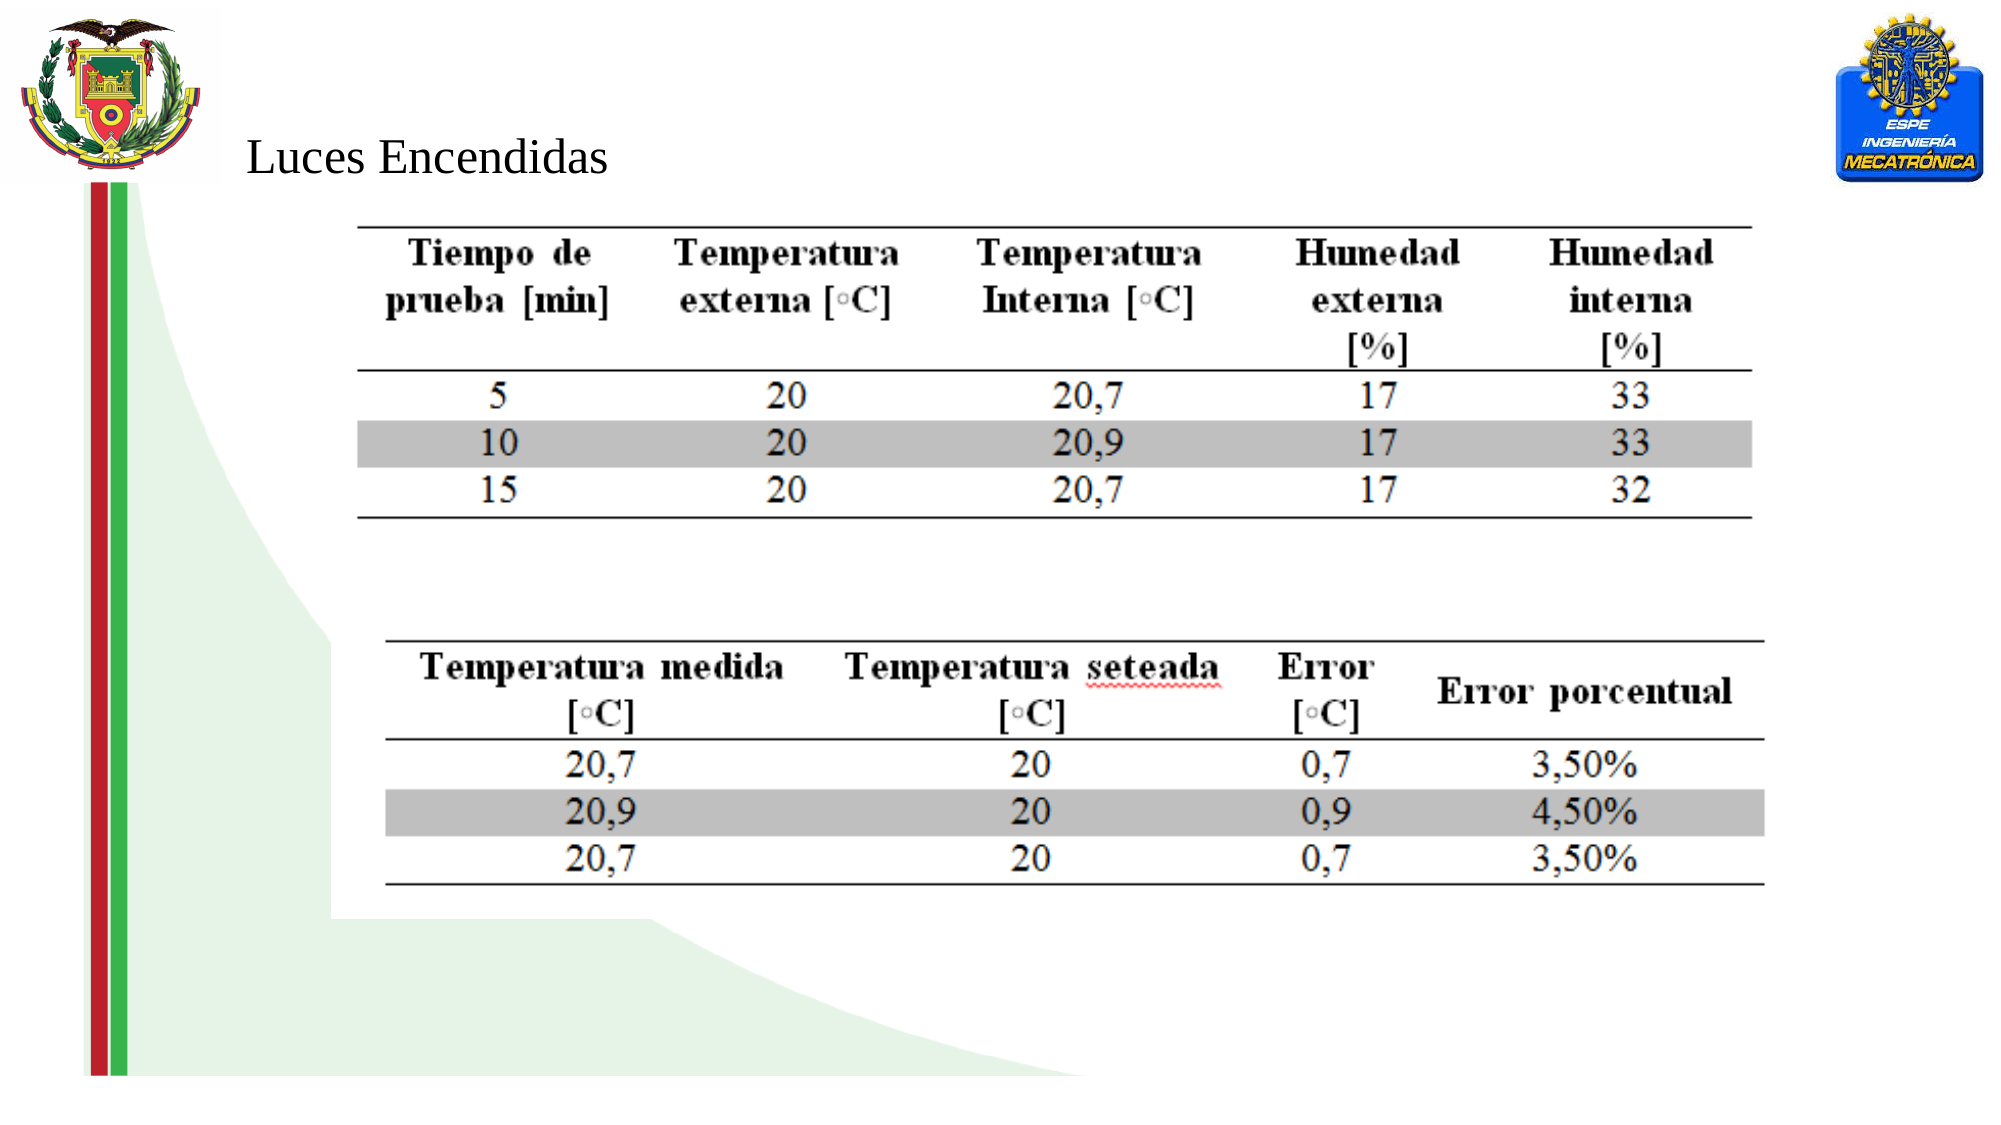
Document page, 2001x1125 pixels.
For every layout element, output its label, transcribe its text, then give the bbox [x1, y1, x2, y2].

picture [1831, 12, 1988, 188]
picture [0, 7, 1807, 1075]
text_box Luces Encendidas [231, 116, 625, 191]
